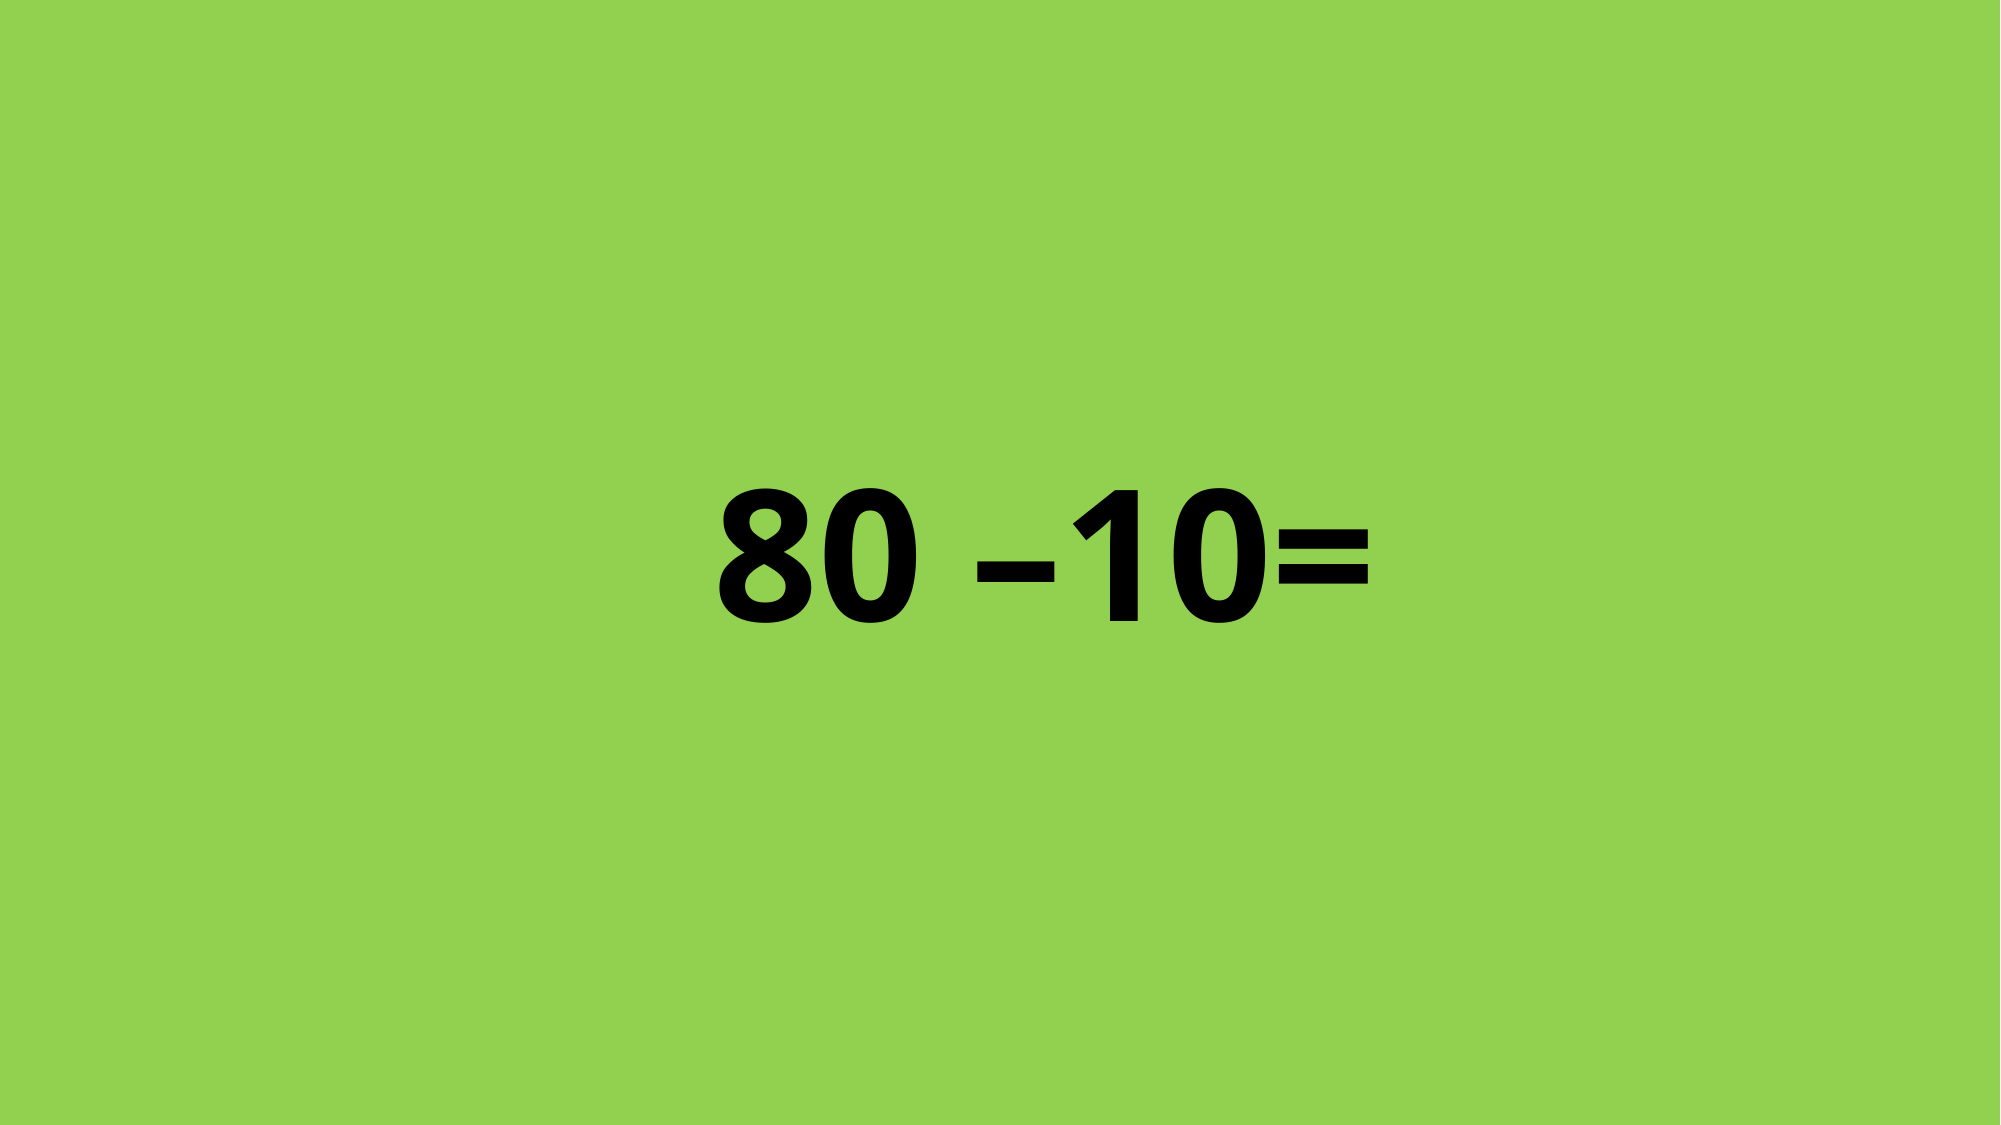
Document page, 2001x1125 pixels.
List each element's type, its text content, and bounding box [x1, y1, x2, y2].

title 80 –10= [182, 453, 1908, 672]
